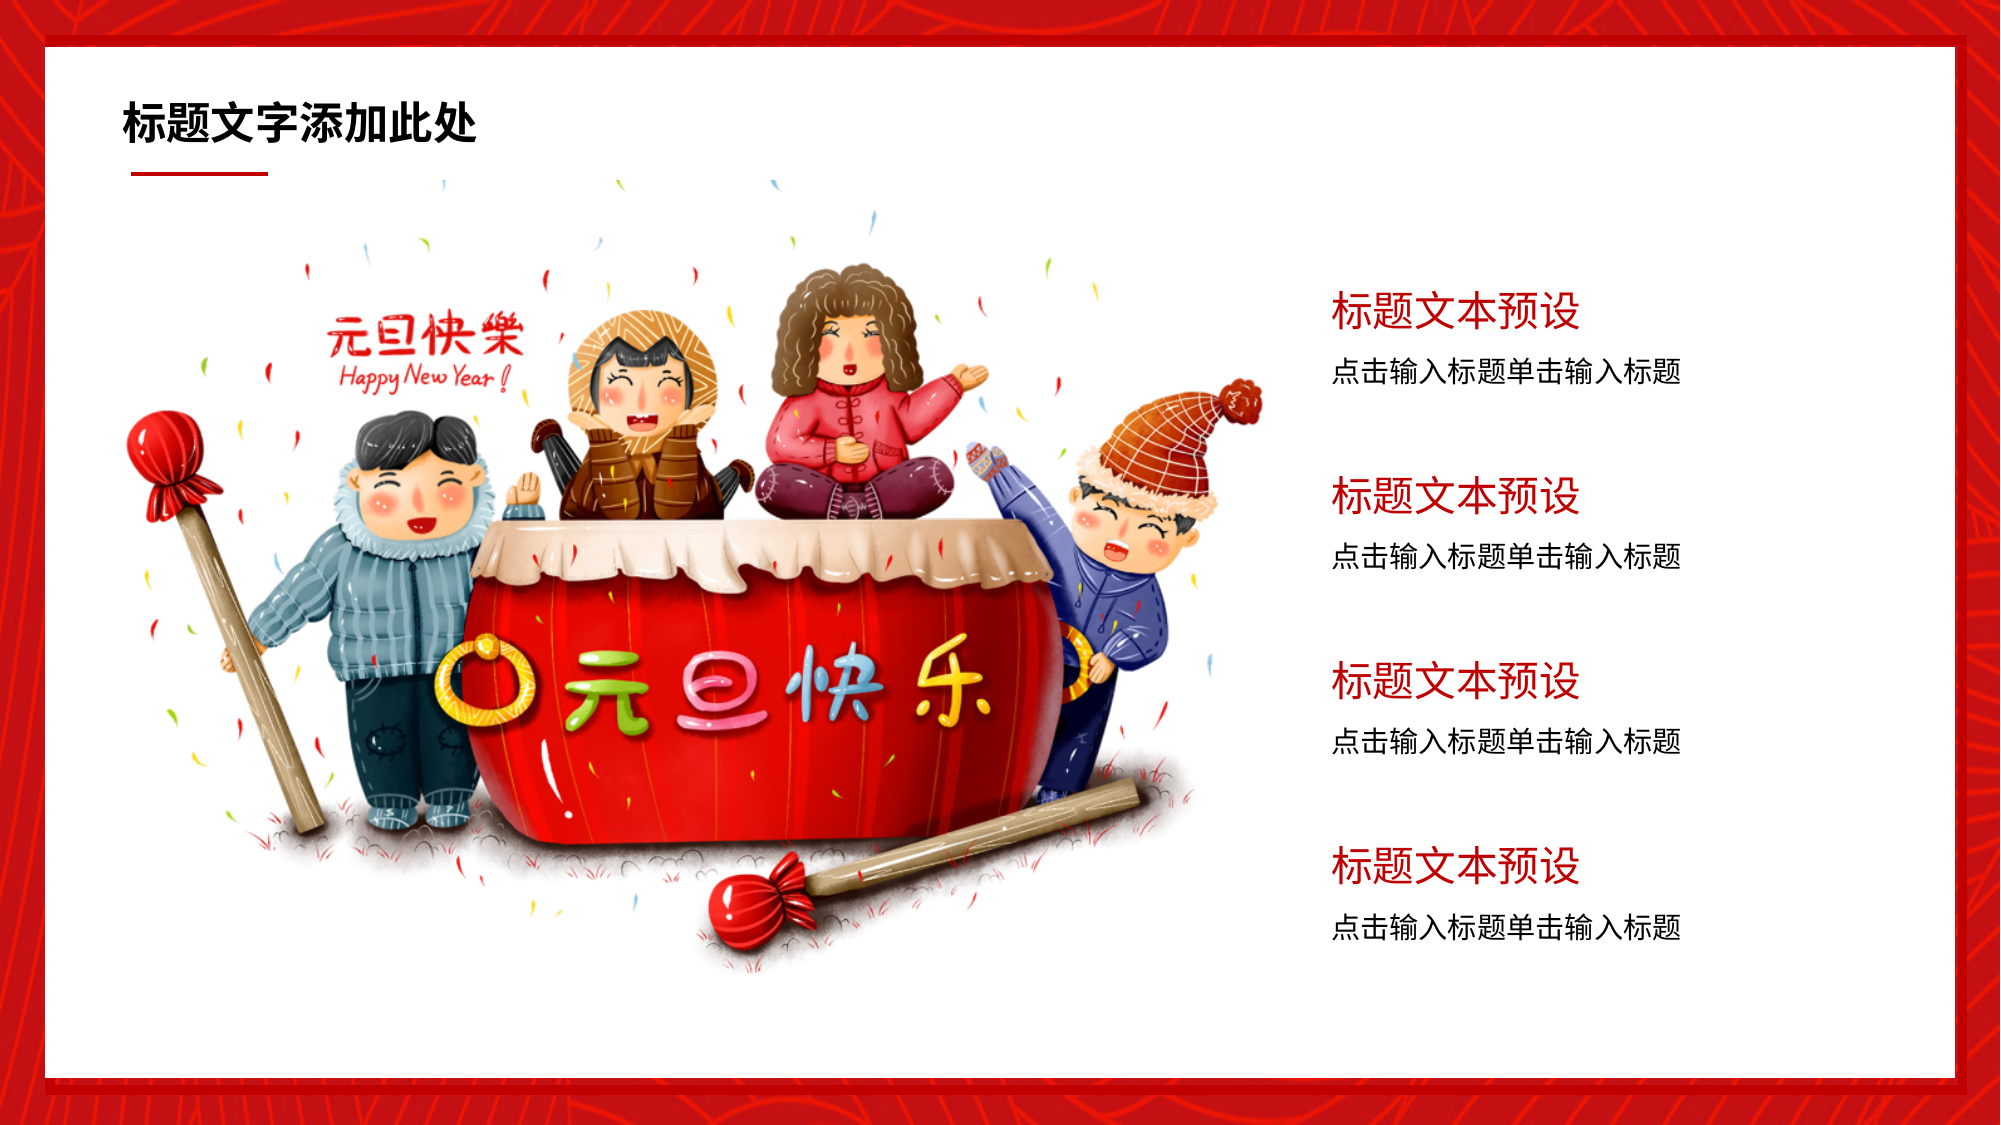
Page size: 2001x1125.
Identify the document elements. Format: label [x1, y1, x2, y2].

picture [0, 0, 2000, 1125]
text_box [1284, 836, 1836, 979]
text_box [1284, 466, 1836, 609]
text_box [1284, 281, 1836, 423]
text_box [1284, 651, 1836, 794]
text_box [107, 87, 829, 175]
